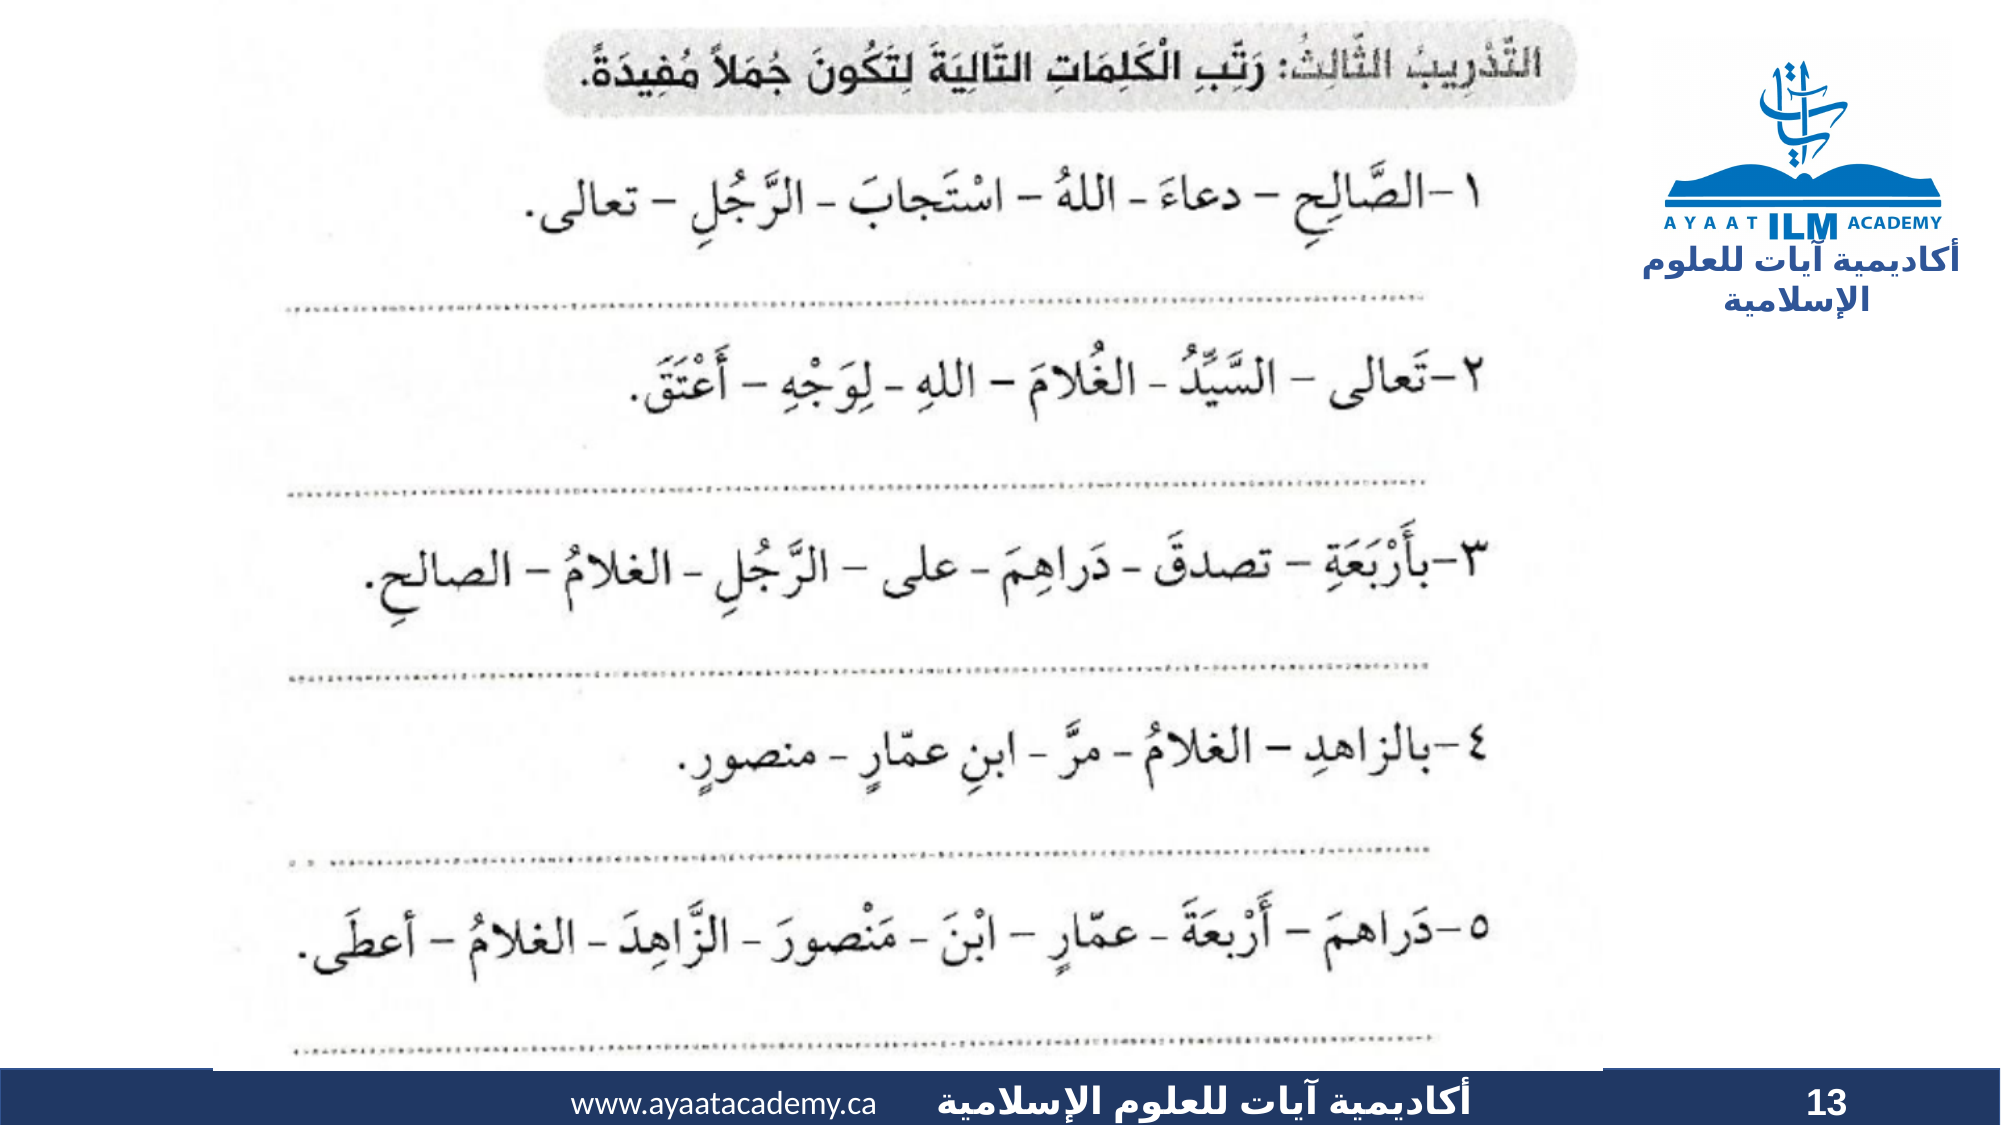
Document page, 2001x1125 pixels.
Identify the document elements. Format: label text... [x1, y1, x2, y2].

picture [1651, 37, 1952, 257]
slide_number 13 [1412, 1070, 1863, 1125]
picture [213, 0, 1603, 1071]
